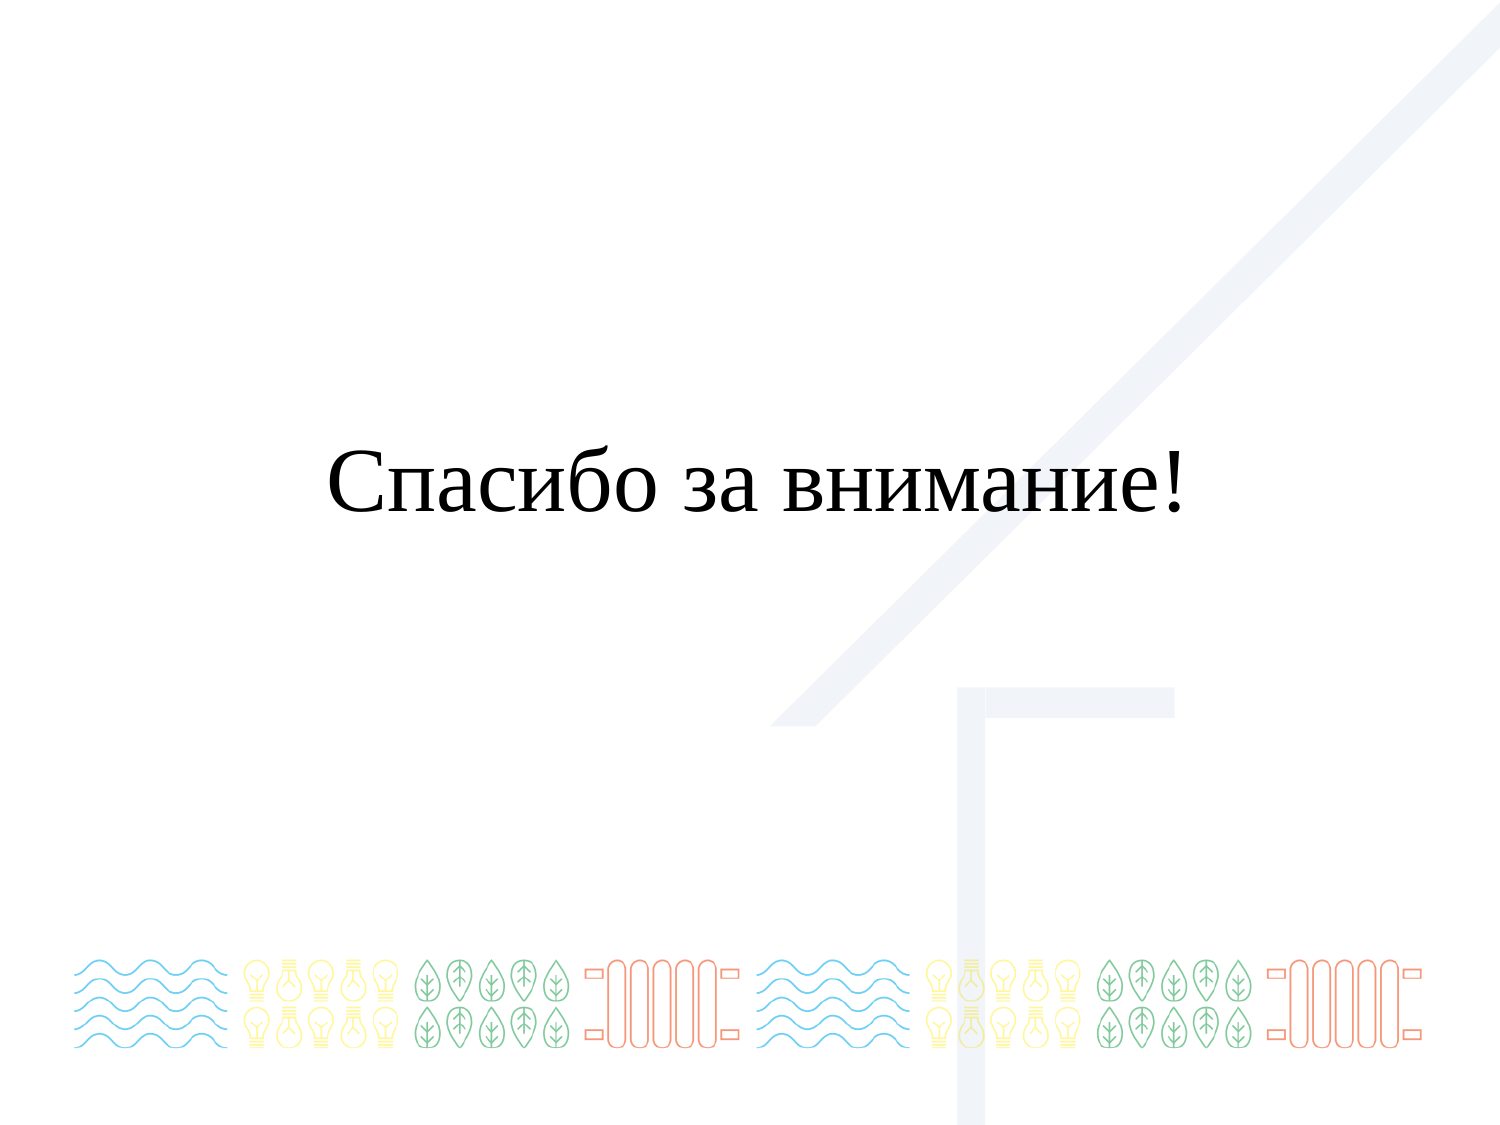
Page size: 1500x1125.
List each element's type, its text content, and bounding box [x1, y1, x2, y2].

picture [55, 933, 1442, 1071]
title Спасибо за внимание! [112, 373, 1406, 591]
